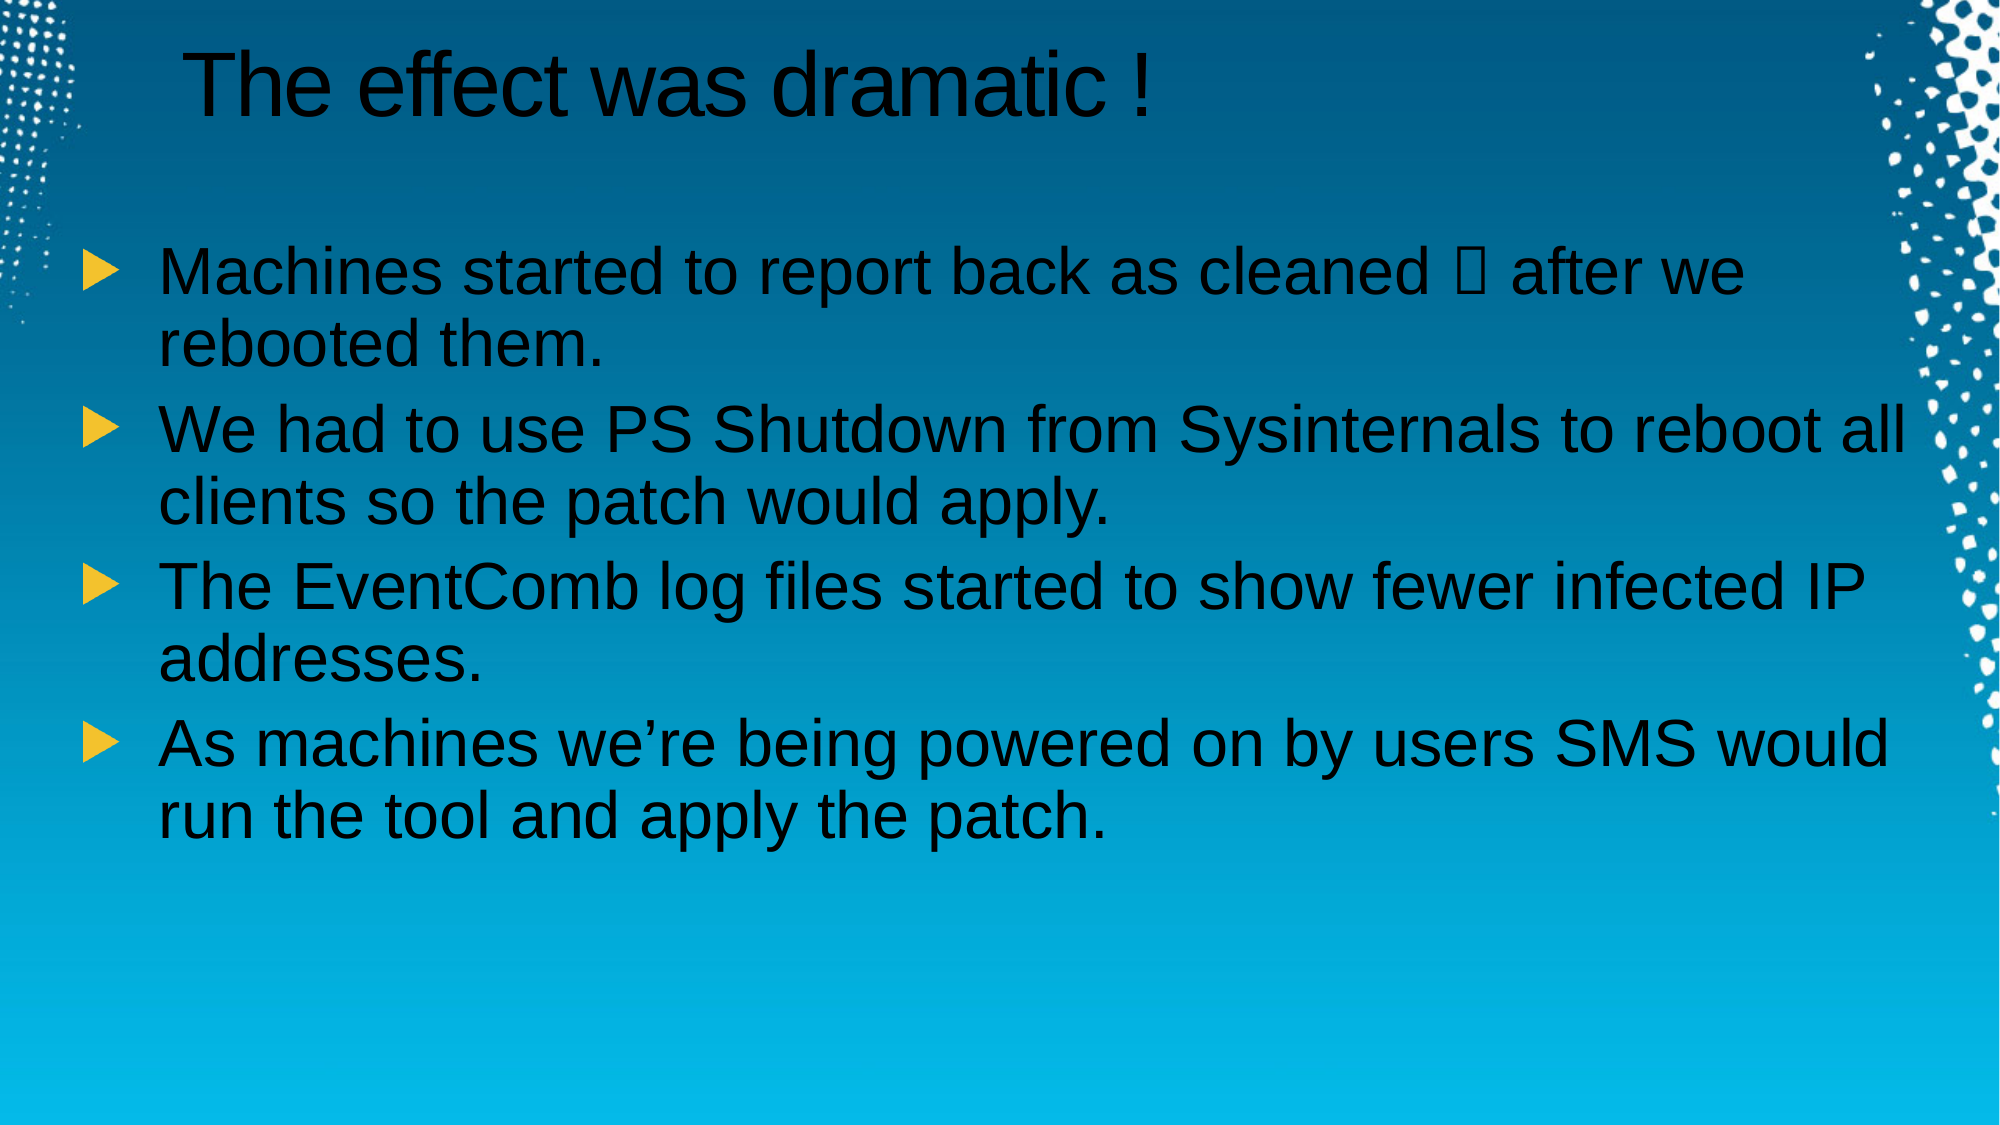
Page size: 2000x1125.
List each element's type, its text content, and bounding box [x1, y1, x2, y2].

picture [84, 407, 117, 446]
picture [24, 72, 32, 79]
picture [1991, 747, 2000, 765]
picture [1919, 367, 1930, 378]
picture [1920, 257, 1932, 264]
picture [33, 0, 42, 10]
picture [31, 131, 37, 138]
picture [0, 24, 9, 33]
picture [28, 42, 36, 53]
picture [1955, 246, 1965, 256]
picture [1963, 589, 1976, 607]
picture [1973, 368, 1982, 380]
picture [1972, 570, 1986, 583]
picture [1945, 213, 1955, 220]
picture [1953, 301, 1962, 312]
picture [1980, 460, 1987, 469]
title The effect was dramatic ! [85, 37, 1914, 138]
picture [1984, 349, 1992, 357]
picture [1963, 335, 1972, 344]
picture [1978, 517, 1987, 527]
picture [17, 129, 23, 136]
picture [1942, 465, 1958, 483]
picture [1935, 431, 1946, 449]
picture [1930, 291, 1941, 297]
picture [9, 84, 15, 91]
picture [1889, 152, 1901, 166]
picture [1917, 308, 1929, 326]
picture [1991, 637, 2000, 652]
picture [1925, 141, 1935, 155]
picture [1995, 582, 2000, 595]
picture [1960, 392, 1970, 403]
picture [18, 13, 26, 19]
picture [47, 0, 57, 10]
picture [1898, 188, 1912, 198]
picture [1929, 27, 1945, 45]
picture [1942, 269, 1953, 276]
picture [16, 143, 21, 151]
picture [1952, 502, 1967, 516]
picture [1981, 604, 2000, 620]
picture [34, 101, 43, 111]
picture [1926, 344, 1939, 358]
picture [1992, 438, 2000, 448]
picture [1982, 714, 1993, 729]
picture [1911, 223, 1918, 230]
picture [1955, 557, 1965, 573]
picture [1979, 657, 1995, 676]
picture [1988, 547, 2000, 561]
picture [0, 40, 9, 45]
picture [1941, 324, 1952, 332]
picture [0, 155, 5, 163]
picture [6, 97, 12, 105]
picture [1950, 359, 1960, 366]
picture [1968, 481, 1978, 492]
picture [1963, 535, 1977, 550]
picture [1974, 683, 1985, 694]
picture [1932, 235, 1943, 241]
picture [1928, 399, 1939, 415]
picture [1935, 177, 1945, 189]
picture [41, 59, 48, 67]
picture [45, 16, 55, 24]
picture [29, 27, 38, 38]
picture [1988, 691, 2000, 709]
picture [1892, 212, 1902, 216]
picture [1922, 200, 1934, 207]
picture [26, 57, 34, 68]
picture [18, 0, 29, 6]
list Machines started to report back as cleaned  after we rebooted them. We had to use PS Shutdown from Sysinternals to reboot all clients so the patch would apply. The EventComb log files started to show fewer infected IP addresses. As machines we’re being powered on by users SMS would run the tool and apply the patch. [83, 237, 1917, 868]
picture [1994, 382, 2000, 391]
picture [1969, 625, 1985, 642]
picture [3, 10, 11, 18]
picture [10, 69, 17, 78]
picture [1938, 122, 1950, 133]
picture [1946, 155, 1961, 167]
picture [1983, 404, 1992, 414]
picture [55, 62, 62, 69]
picture [54, 76, 60, 83]
picture [84, 722, 117, 761]
picture [58, 32, 66, 41]
picture [33, 116, 40, 124]
picture [1957, 187, 1971, 200]
picture [1993, 321, 2000, 339]
picture [30, 14, 40, 23]
picture [1948, 413, 1958, 424]
picture [16, 22, 23, 34]
picture [1963, 278, 1976, 291]
picture [38, 74, 47, 80]
picture [84, 250, 117, 289]
picture [1925, 87, 1941, 99]
picture [33, 88, 42, 97]
picture [84, 564, 117, 603]
picture [1972, 312, 1985, 322]
picture [13, 41, 25, 49]
picture [56, 47, 64, 55]
picture [1935, 0, 2000, 306]
picture [1914, 164, 1923, 177]
picture [1970, 426, 1980, 436]
picture [1921, 0, 1934, 8]
picture [1935, 379, 1948, 391]
picture [42, 31, 53, 39]
picture [1946, 525, 1956, 533]
picture [11, 55, 21, 64]
picture [1958, 445, 1968, 460]
picture [1990, 492, 2000, 505]
picture [1915, 109, 1924, 119]
picture [43, 42, 49, 53]
